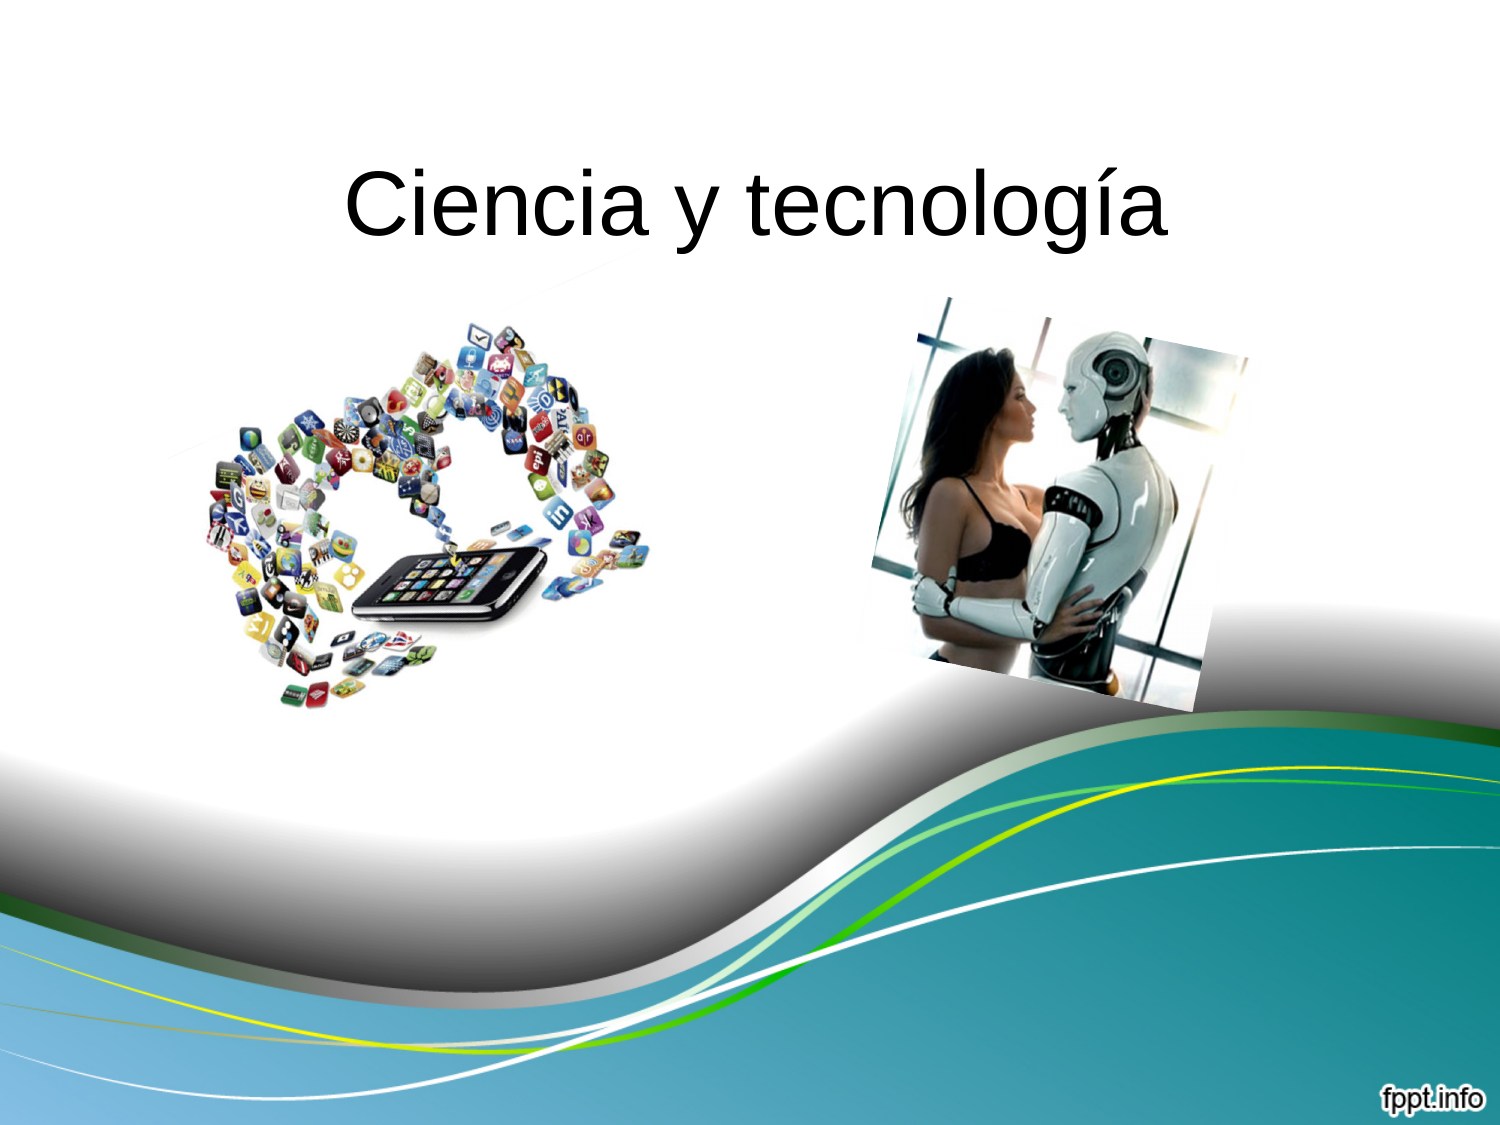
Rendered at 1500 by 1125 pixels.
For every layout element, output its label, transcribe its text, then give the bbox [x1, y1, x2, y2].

picture [0, 0, 1500, 1125]
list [887, 323, 1231, 682]
title Ciencia y tecnología [81, 105, 1433, 294]
